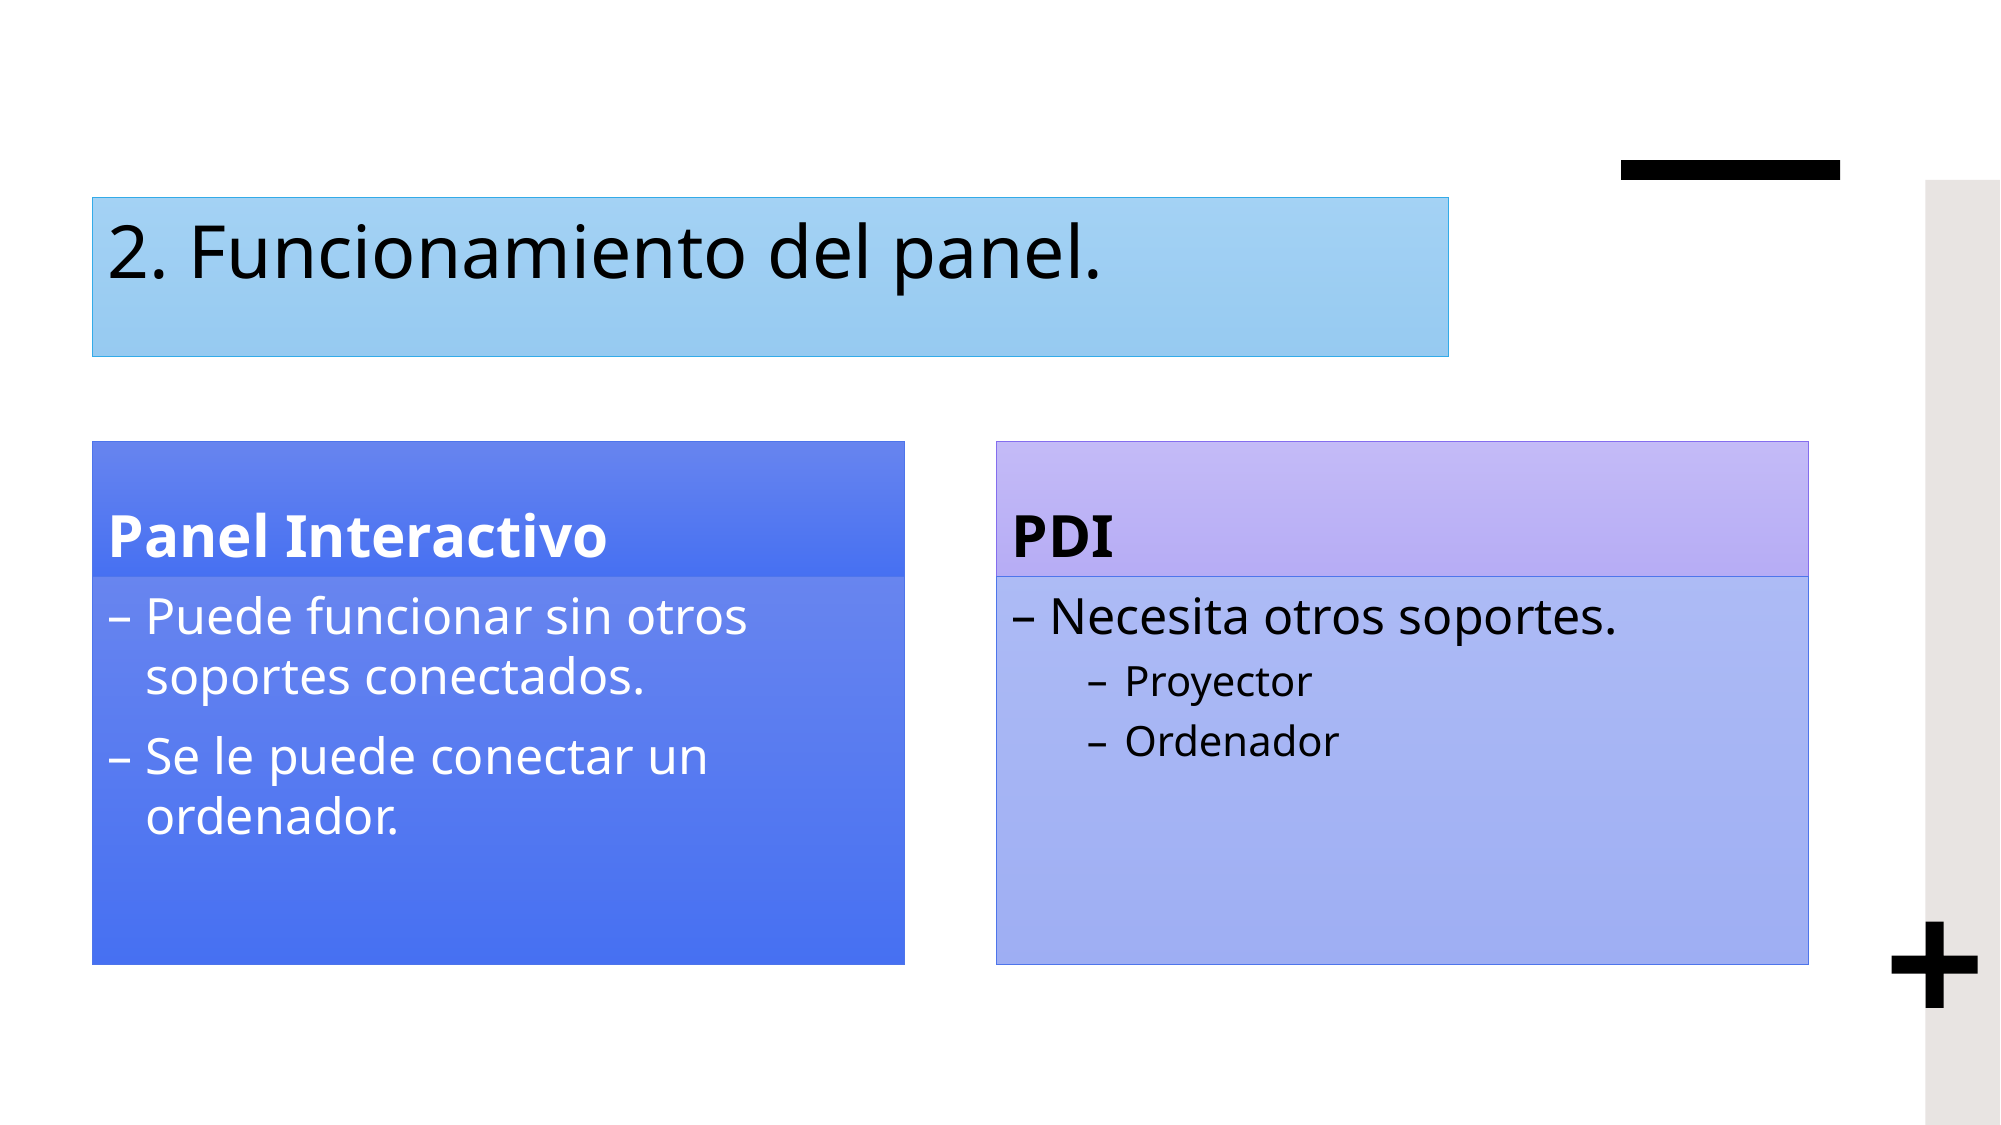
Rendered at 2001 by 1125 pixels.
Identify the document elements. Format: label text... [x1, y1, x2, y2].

list PDI [996, 441, 1809, 576]
list Necesita otros soportes. Proyector Ordenador [996, 576, 1809, 965]
title 2. Funcionamiento del panel. [92, 197, 1449, 357]
list Panel Interactivo [92, 441, 905, 576]
list Puede funcionar sin otros soportes conectados. Se le puede conectar un ordenador. [92, 576, 905, 965]
